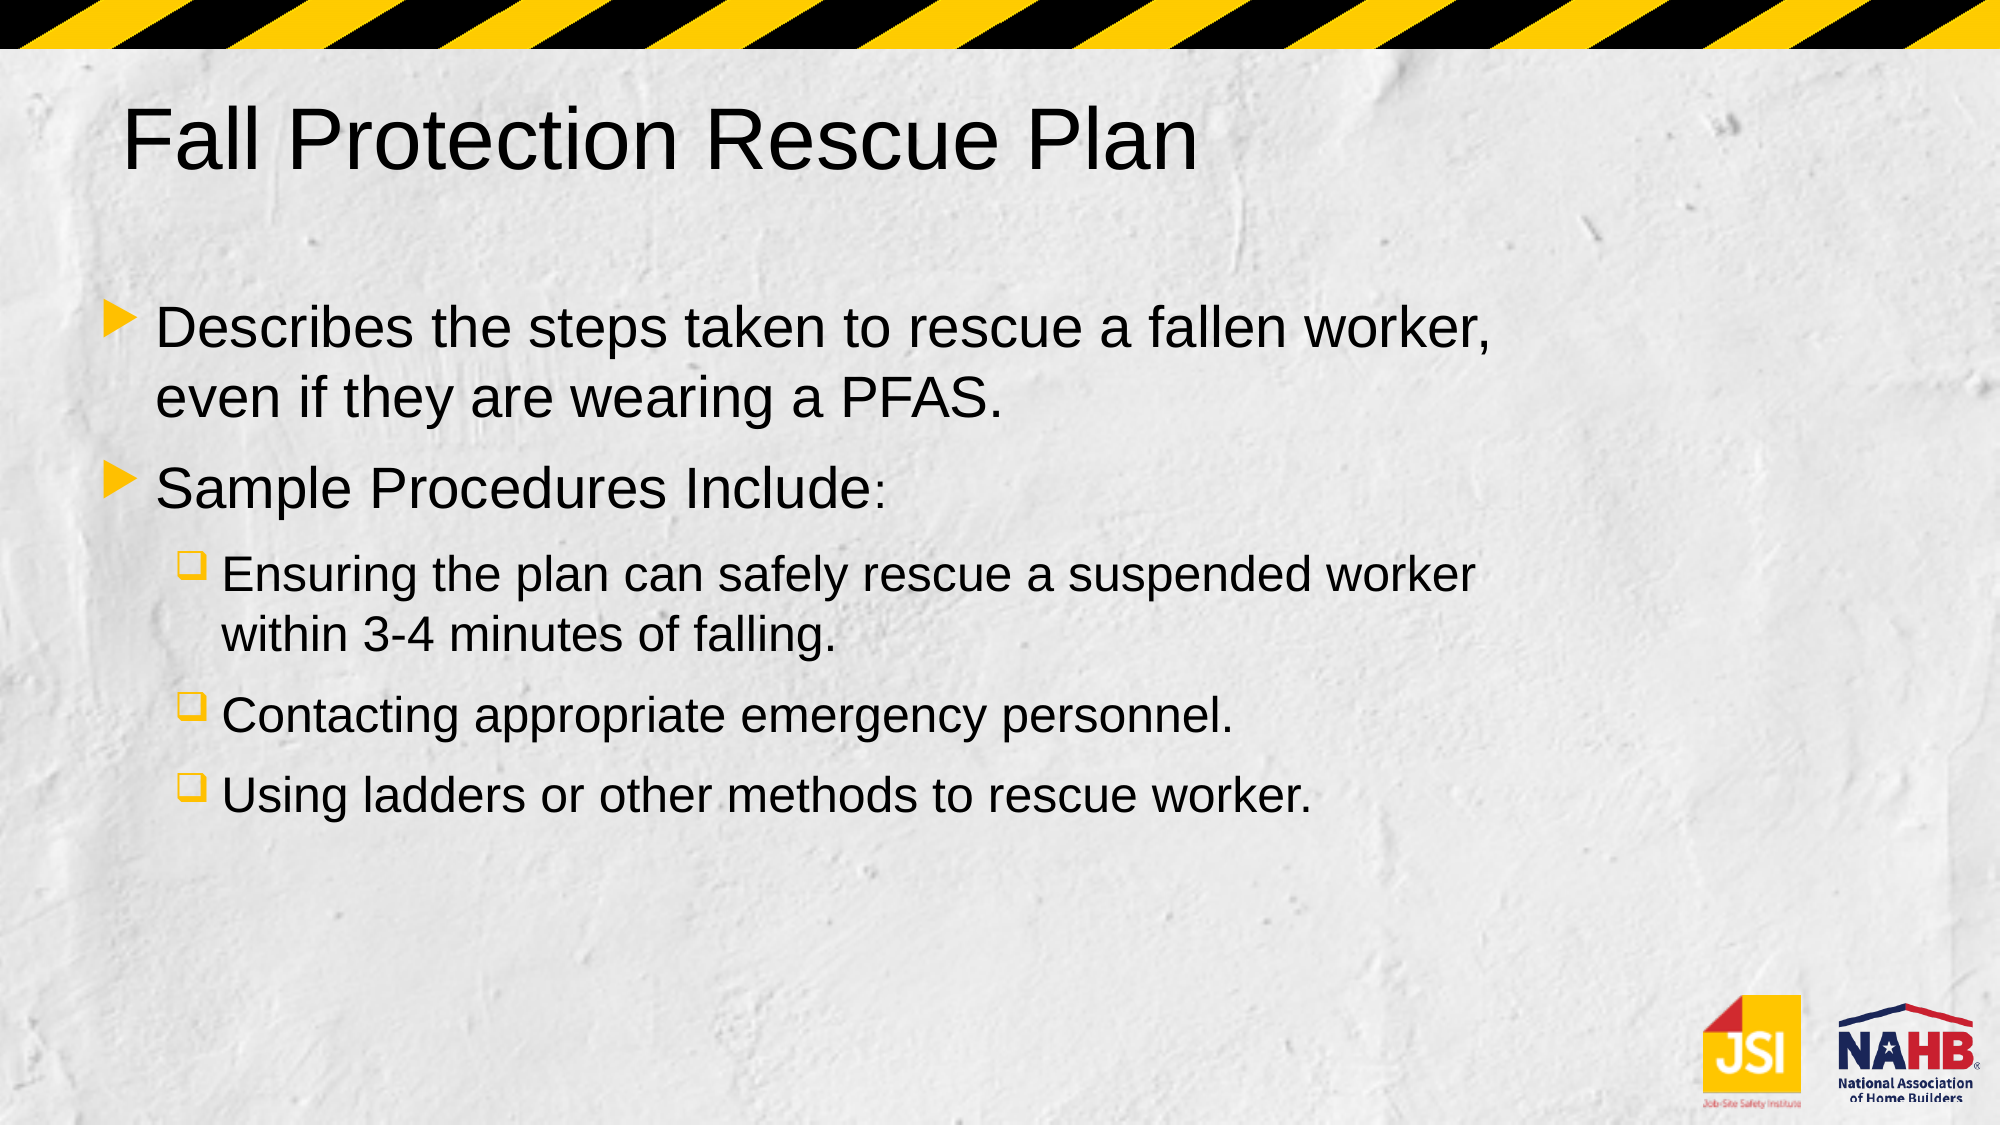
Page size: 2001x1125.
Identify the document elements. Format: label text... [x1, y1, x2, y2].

list Describes the steps taken to rescue a fallen worker, even if they are wearing a PFAS. Sample Procedures Include: Ensuring the plan can safely rescue a suspended worker within 3-4 minutes of falling. Contacting appropriate emergency personnel. Using ladders or other methods to rescue worker. [84, 282, 1572, 1095]
picture [1703, 995, 1801, 1109]
title Fall Protection Rescue Plan [106, 74, 1649, 304]
